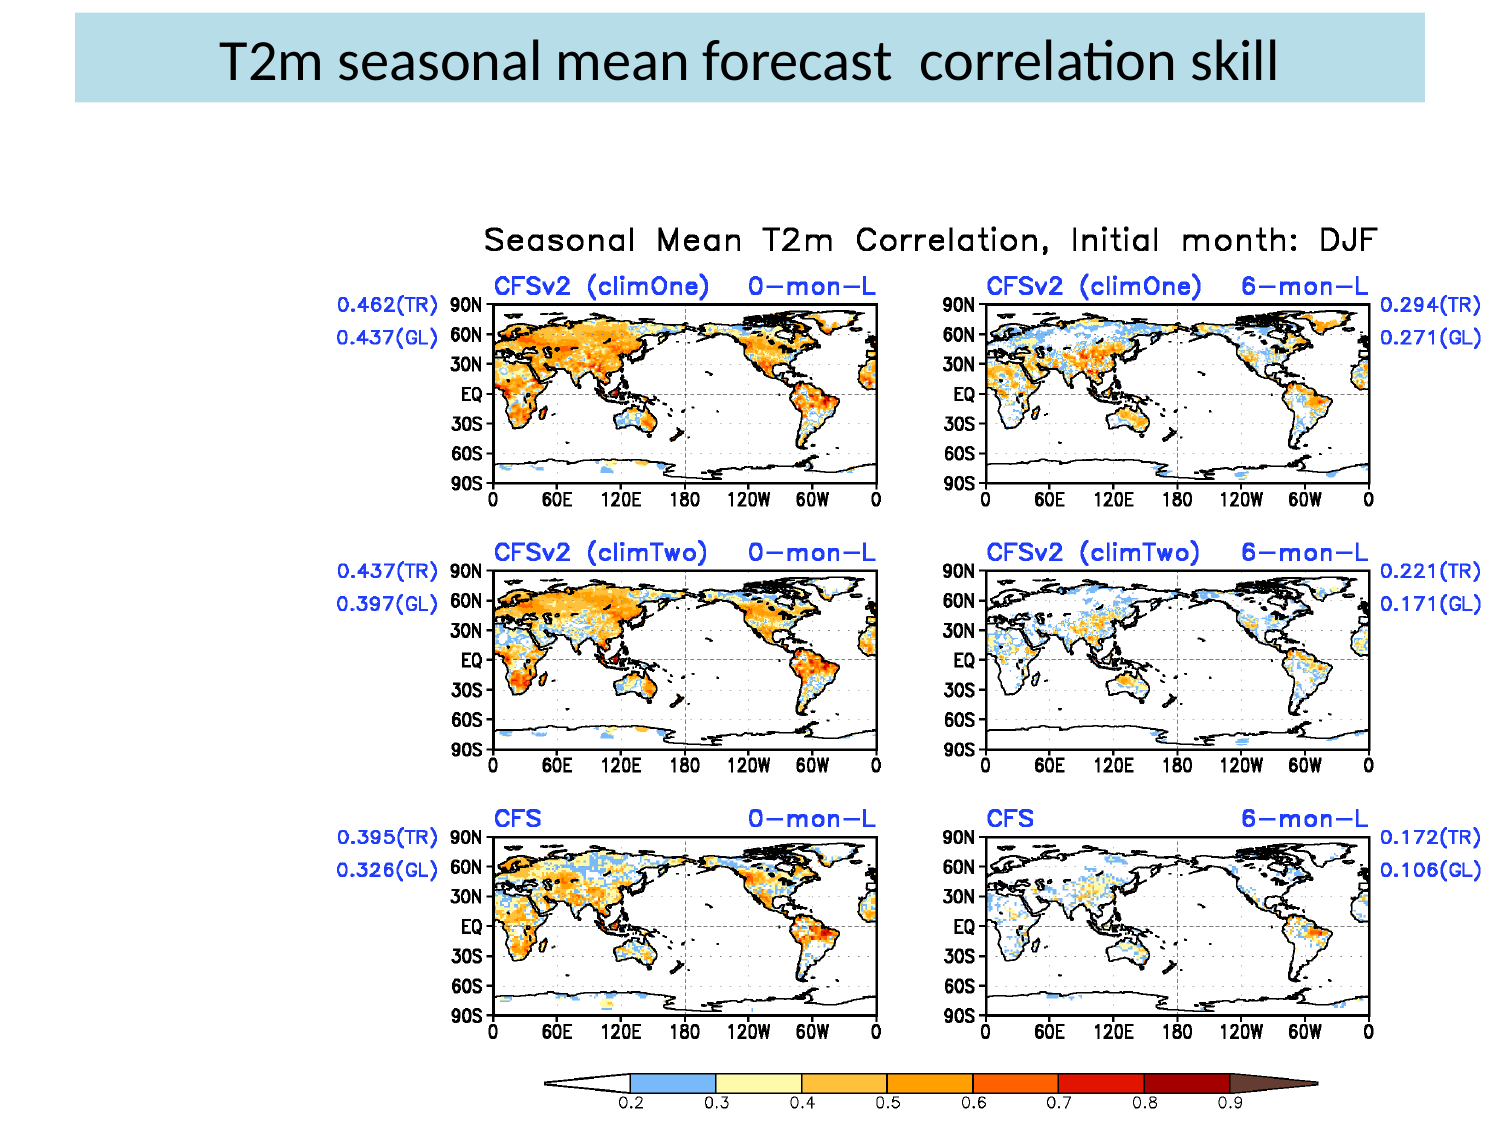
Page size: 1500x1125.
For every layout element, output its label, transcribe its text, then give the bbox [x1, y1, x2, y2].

picture [296, 195, 1500, 1125]
title T2m seasonal mean forecast correlation skill [75, 12, 1425, 103]
